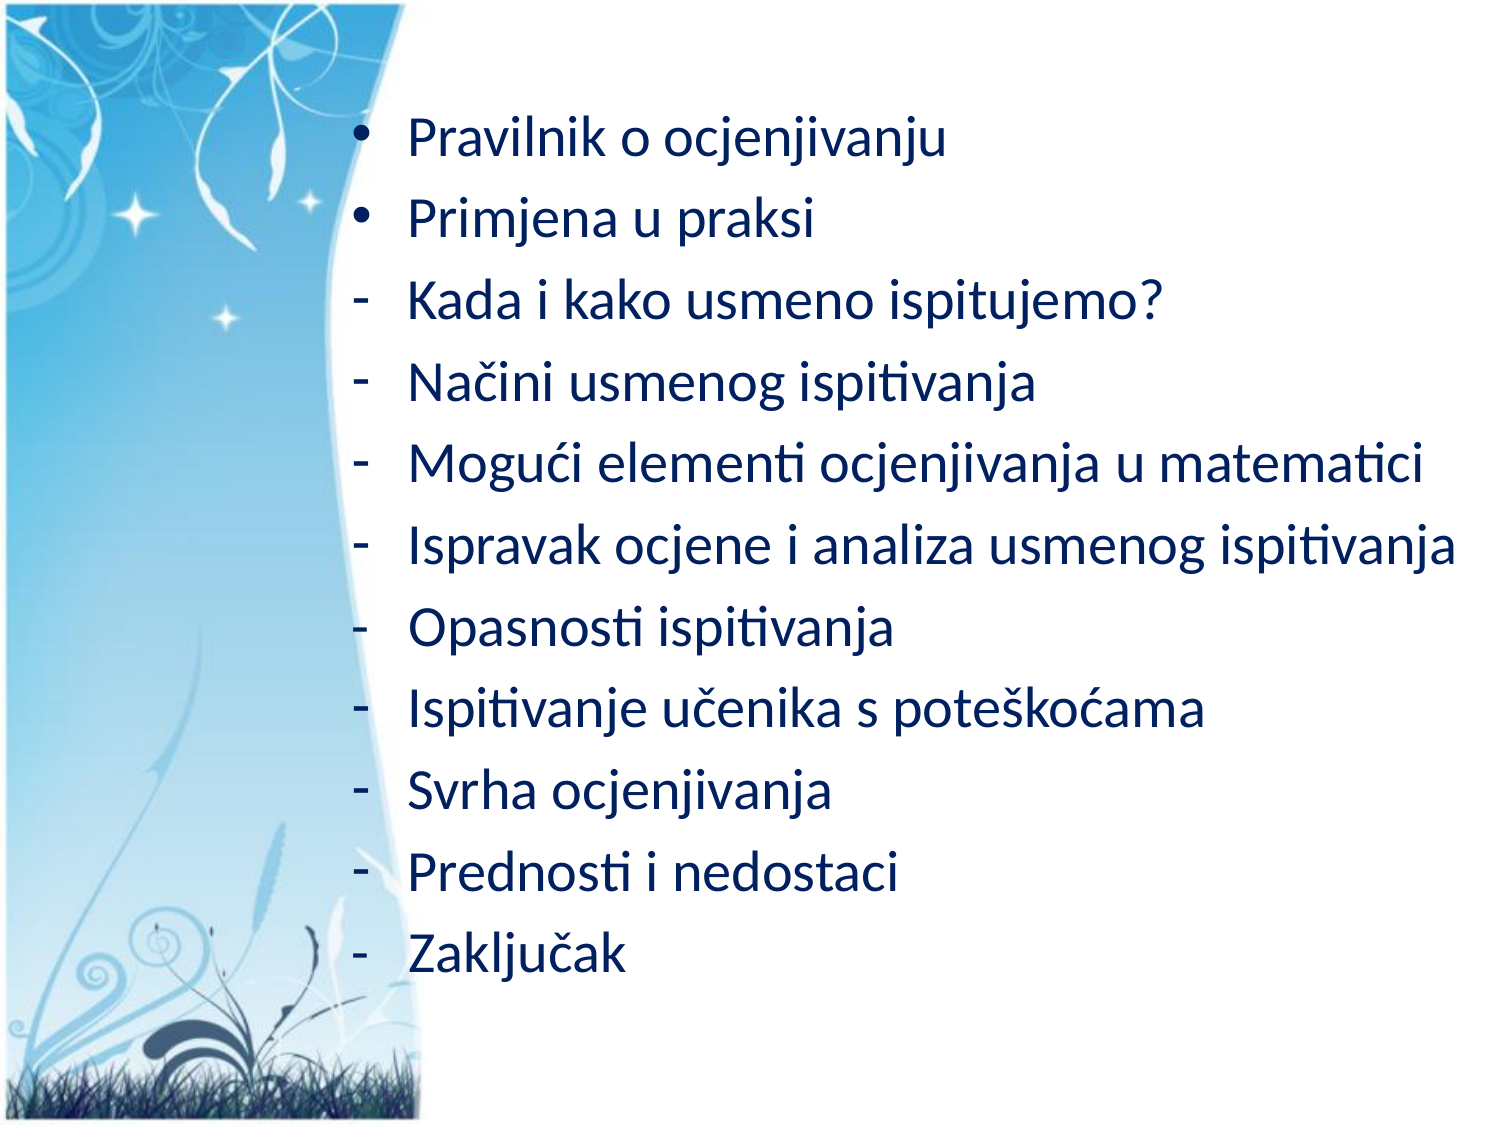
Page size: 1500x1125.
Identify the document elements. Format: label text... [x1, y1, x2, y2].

list Pravilnik o ocjenjivanju Primjena u praksi Kada i kako usmeno ispitujemo? Načini usmenog ispitivanja Mogući elementi ocjenjivanja u matematici Ispravak ocjene i analiza usmenog ispitivanja - Opasnosti ispitivanja Ispitivanje učenika s poteškoćama Svrha ocjenjivanja Prednosti i nedostaci - Zaključak [336, 89, 1477, 1053]
picture [0, 0, 1500, 1125]
